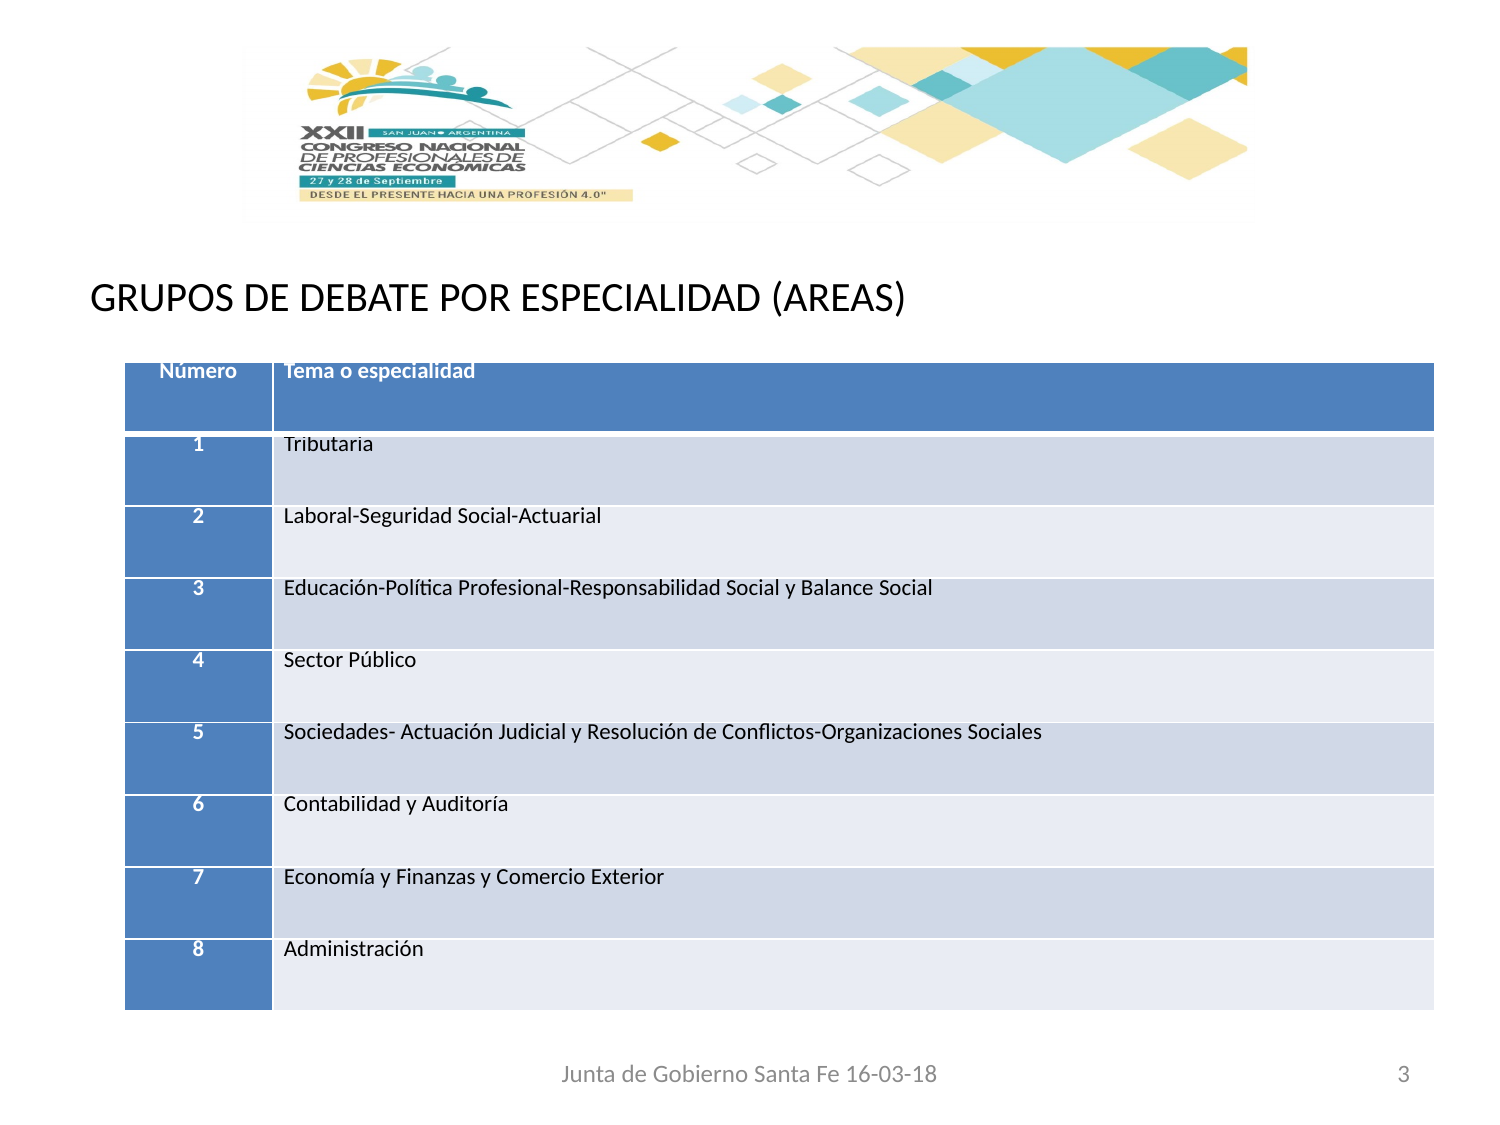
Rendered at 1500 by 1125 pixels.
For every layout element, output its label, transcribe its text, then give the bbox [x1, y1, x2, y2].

table_cell 6 [125, 796, 272, 866]
table_cell 2 [125, 507, 272, 577]
table_cell Educación-Política Profesional-Responsabilidad Social y Balance Social [274, 579, 1434, 649]
footer Junta de Gobierno Santa Fe 16-03-18 [512, 1042, 988, 1103]
table_header Número [125, 363, 272, 431]
table_cell Laboral-Seguridad Social-Actuarial [274, 507, 1434, 577]
table_cell Sociedades- Actuación Judicial y Resolución de Conflictos-Organizaciones Sociales [274, 723, 1434, 794]
table_cell Administración [274, 940, 1434, 1010]
table_cell 3 [125, 579, 272, 649]
table_cell Tributaria [274, 437, 1434, 505]
table_cell 8 [125, 940, 272, 1010]
table_cell 7 [125, 868, 272, 938]
table_cell 5 [125, 723, 272, 794]
table_cell Economía y Finanzas y Comercio Exterior [274, 868, 1434, 938]
table_cell 4 [125, 651, 272, 722]
picture [241, 46, 1255, 223]
table_cell Contabilidad y Auditoría [274, 796, 1434, 866]
list GRUPOS DE DEBATE POR ESPECIALIDAD (AREAS) [75, 262, 1425, 1005]
slide_number 3 [1074, 1042, 1425, 1103]
table_cell Sector Público [274, 651, 1434, 722]
table_cell 1 [125, 437, 272, 505]
table_header Tema o especialidad [274, 363, 1434, 431]
